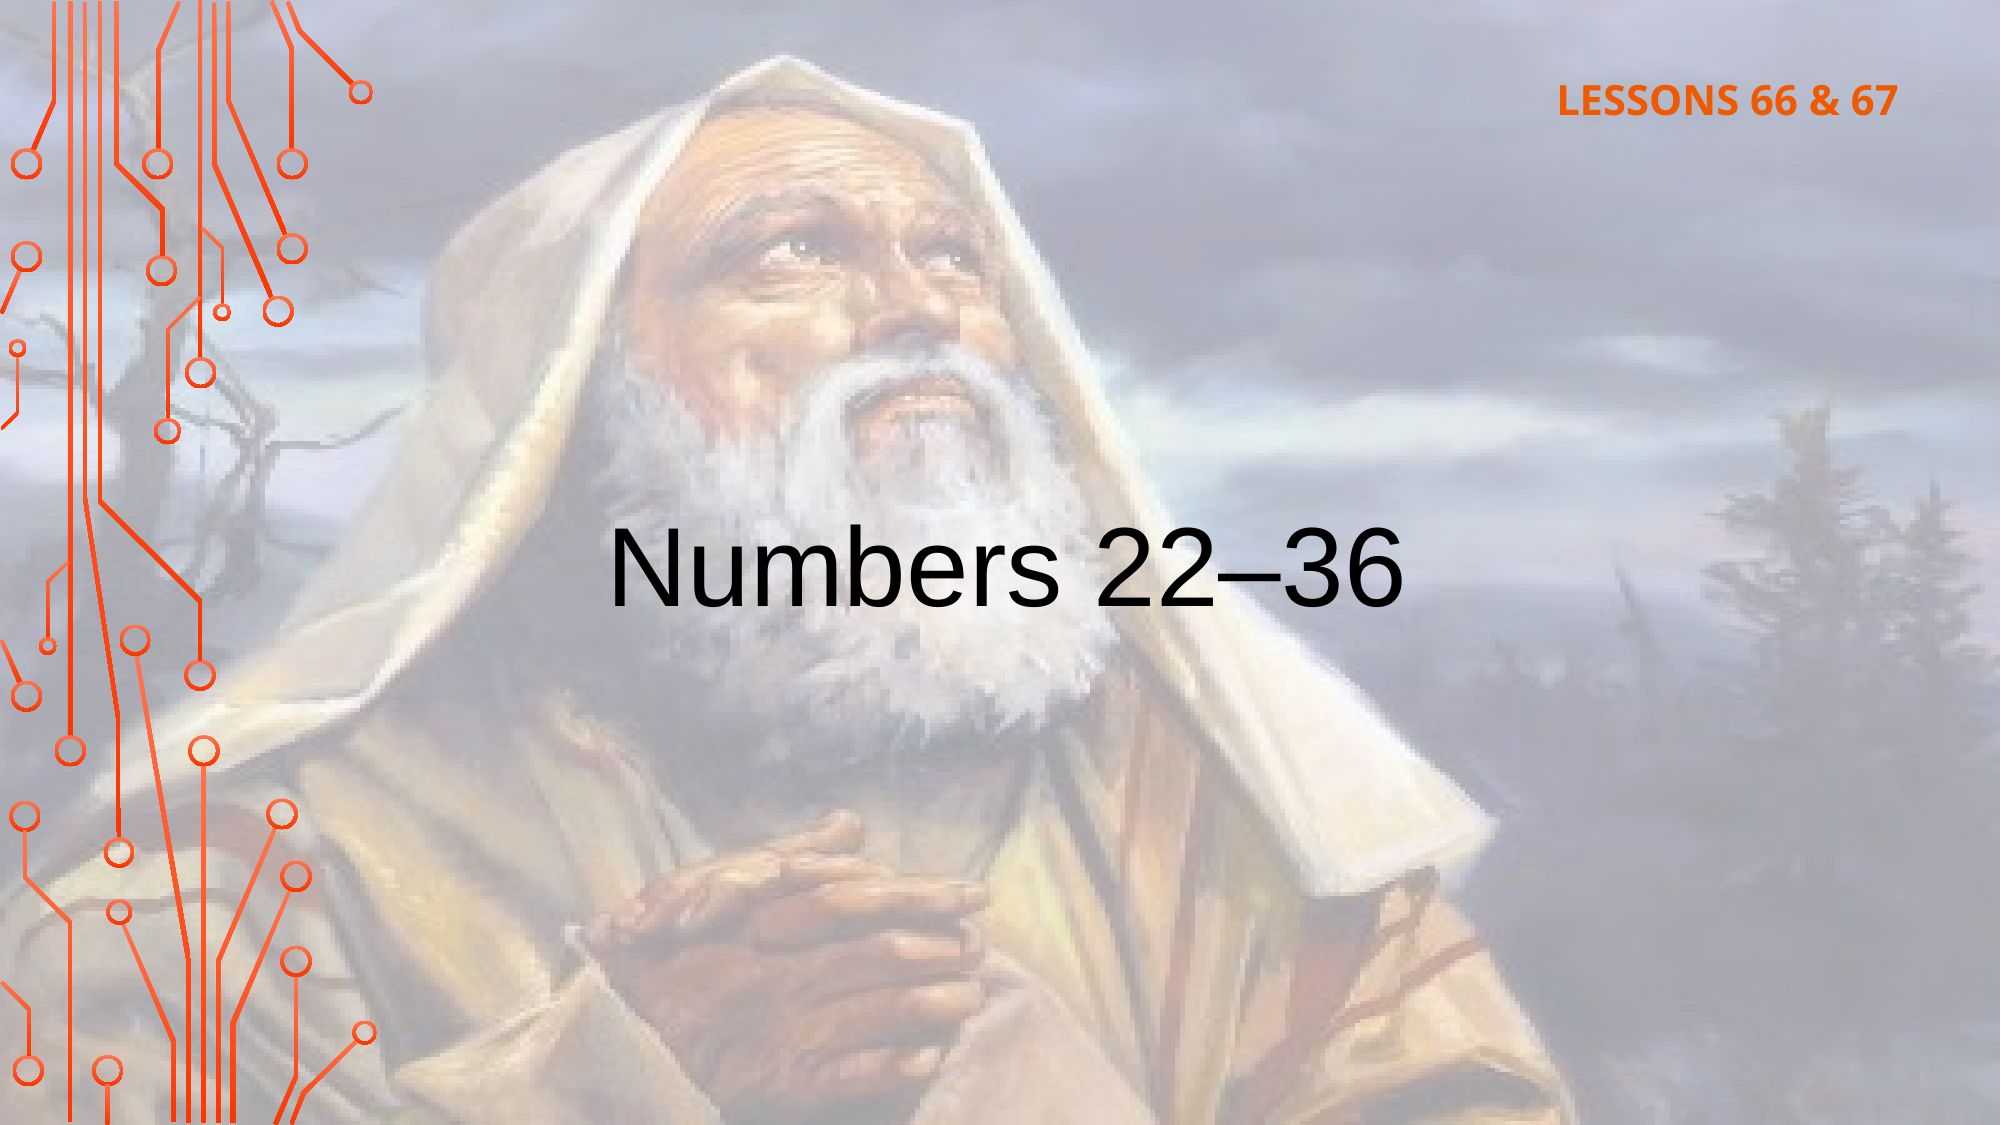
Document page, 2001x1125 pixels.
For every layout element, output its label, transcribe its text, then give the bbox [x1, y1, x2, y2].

text_box LESSONS 66 & 67 [1541, 66, 1926, 190]
text_box Numbers 22–36 [591, 486, 1422, 637]
